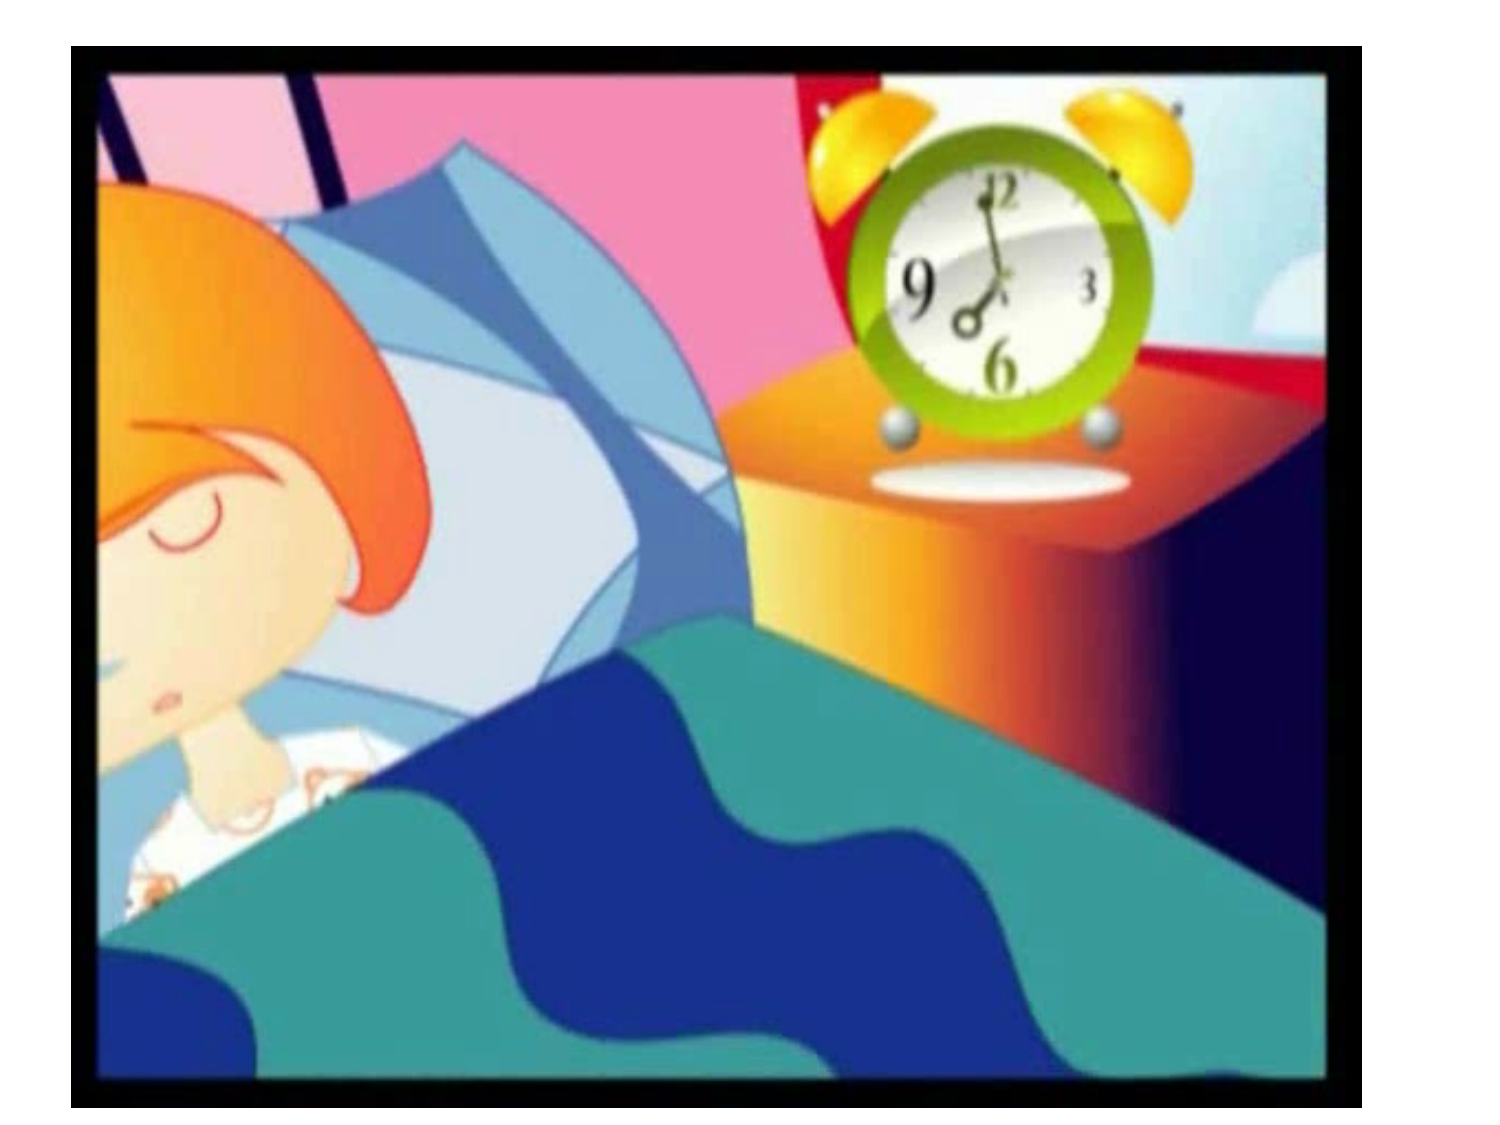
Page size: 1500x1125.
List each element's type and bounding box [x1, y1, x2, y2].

list [70, 45, 1363, 1109]
